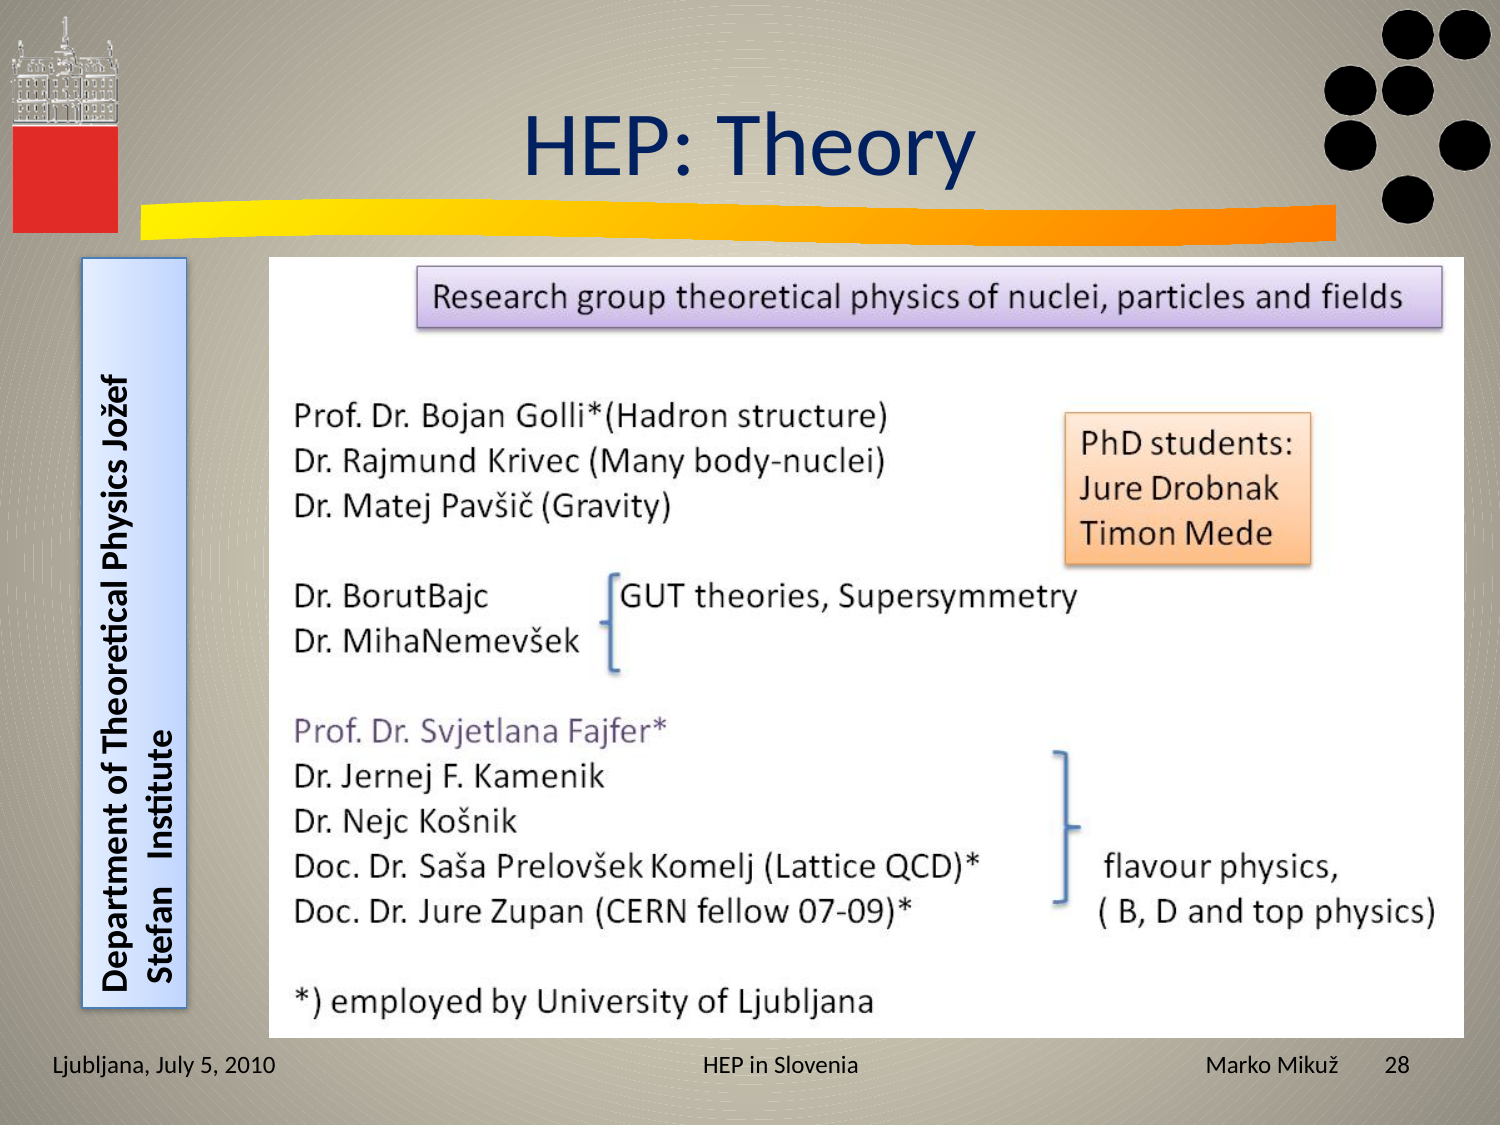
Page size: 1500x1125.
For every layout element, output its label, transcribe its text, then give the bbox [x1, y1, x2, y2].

picture [0, 0, 141, 233]
title HEP: Theory [75, 45, 1425, 233]
slide_number Marko Mikuž 28 [1074, 1047, 1425, 1103]
text_box Department of Theoretical Physics Jožef Stefan Institute [81, 257, 187, 1009]
footer HEP in Slovenia [512, 1047, 1050, 1103]
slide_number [37, 1024, 475, 1103]
picture [269, 257, 1464, 1038]
picture [1324, 0, 1500, 230]
